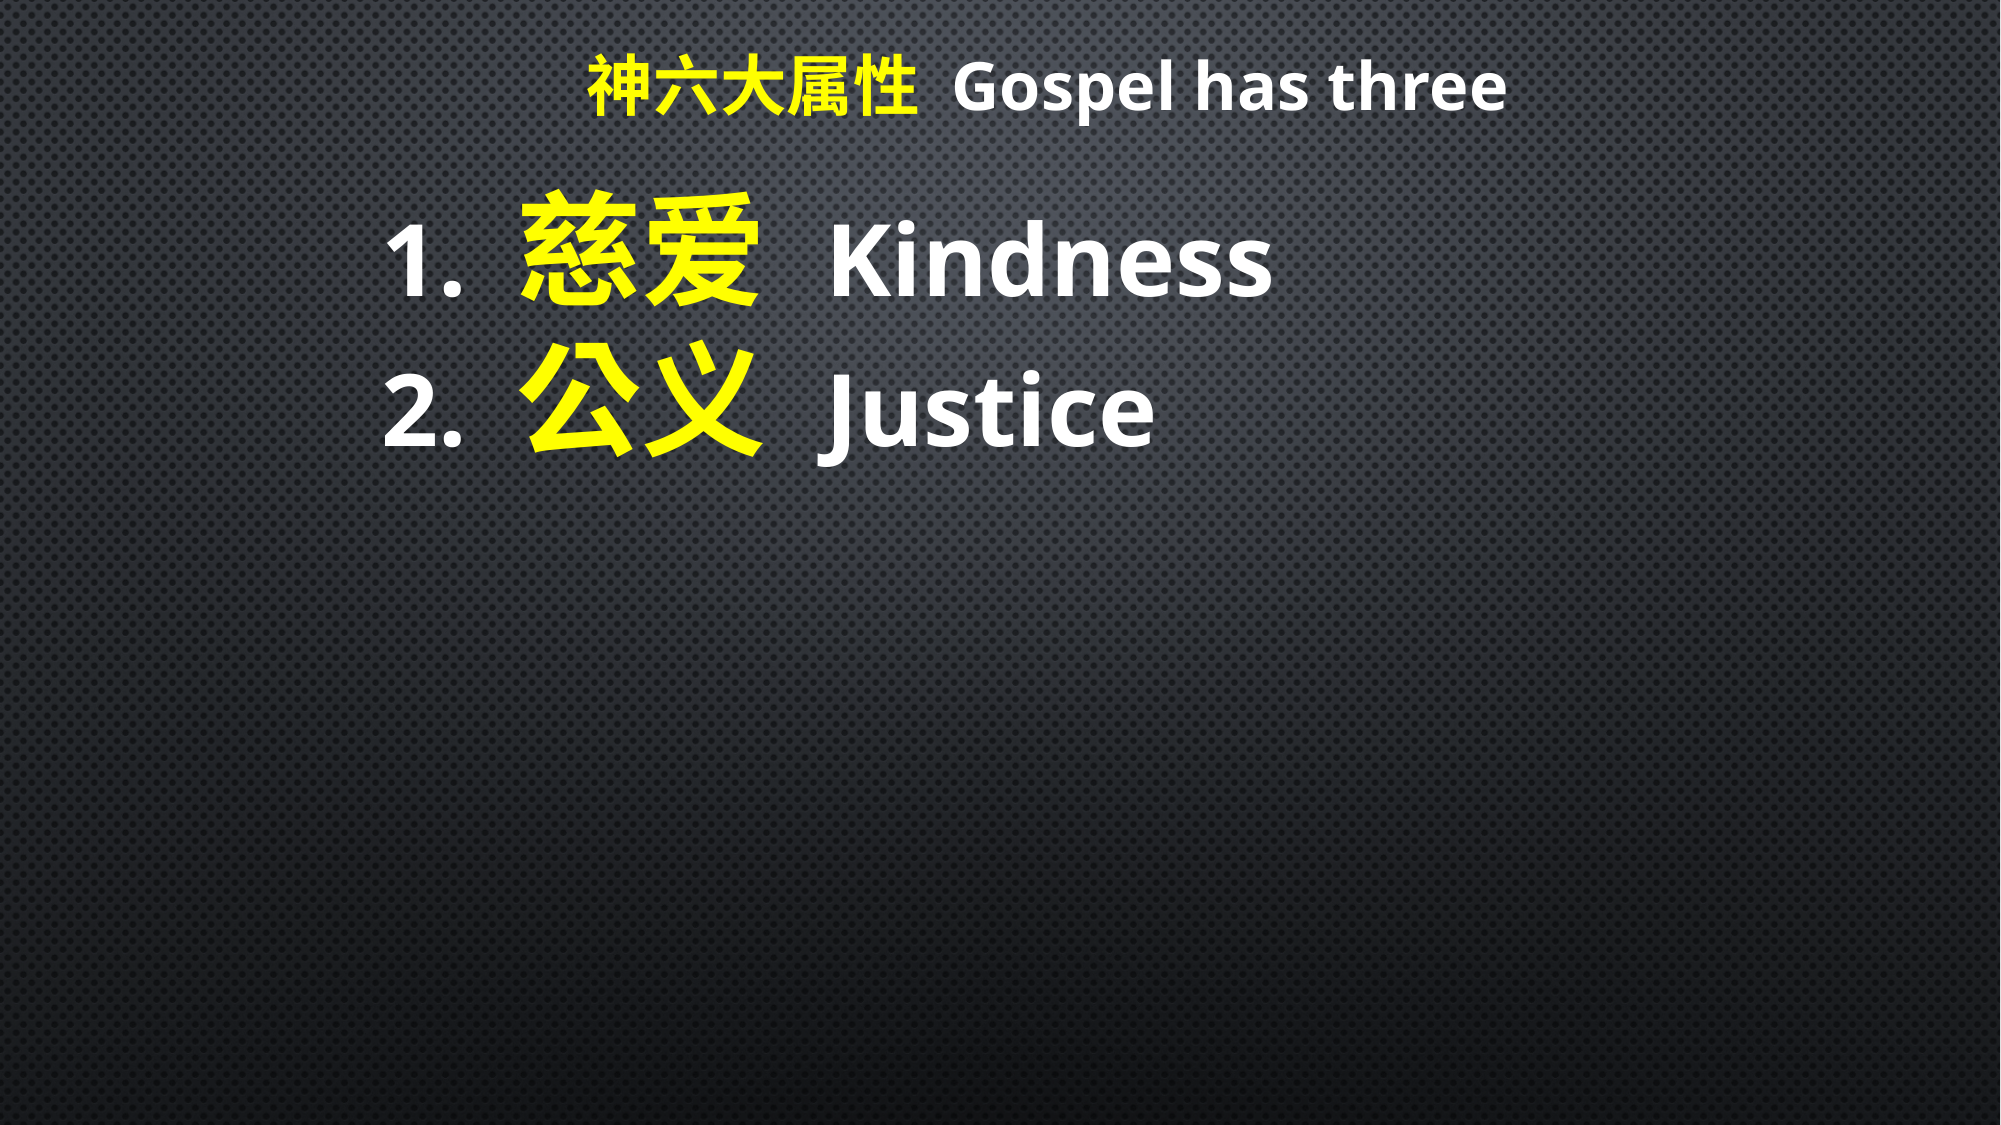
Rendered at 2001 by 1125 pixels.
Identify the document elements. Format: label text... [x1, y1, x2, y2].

text_box 1. 慈爱 Kindness 2. 公义 Justice [366, 164, 1291, 480]
text_box 神六大属性 Gospel has three [571, 36, 1524, 132]
